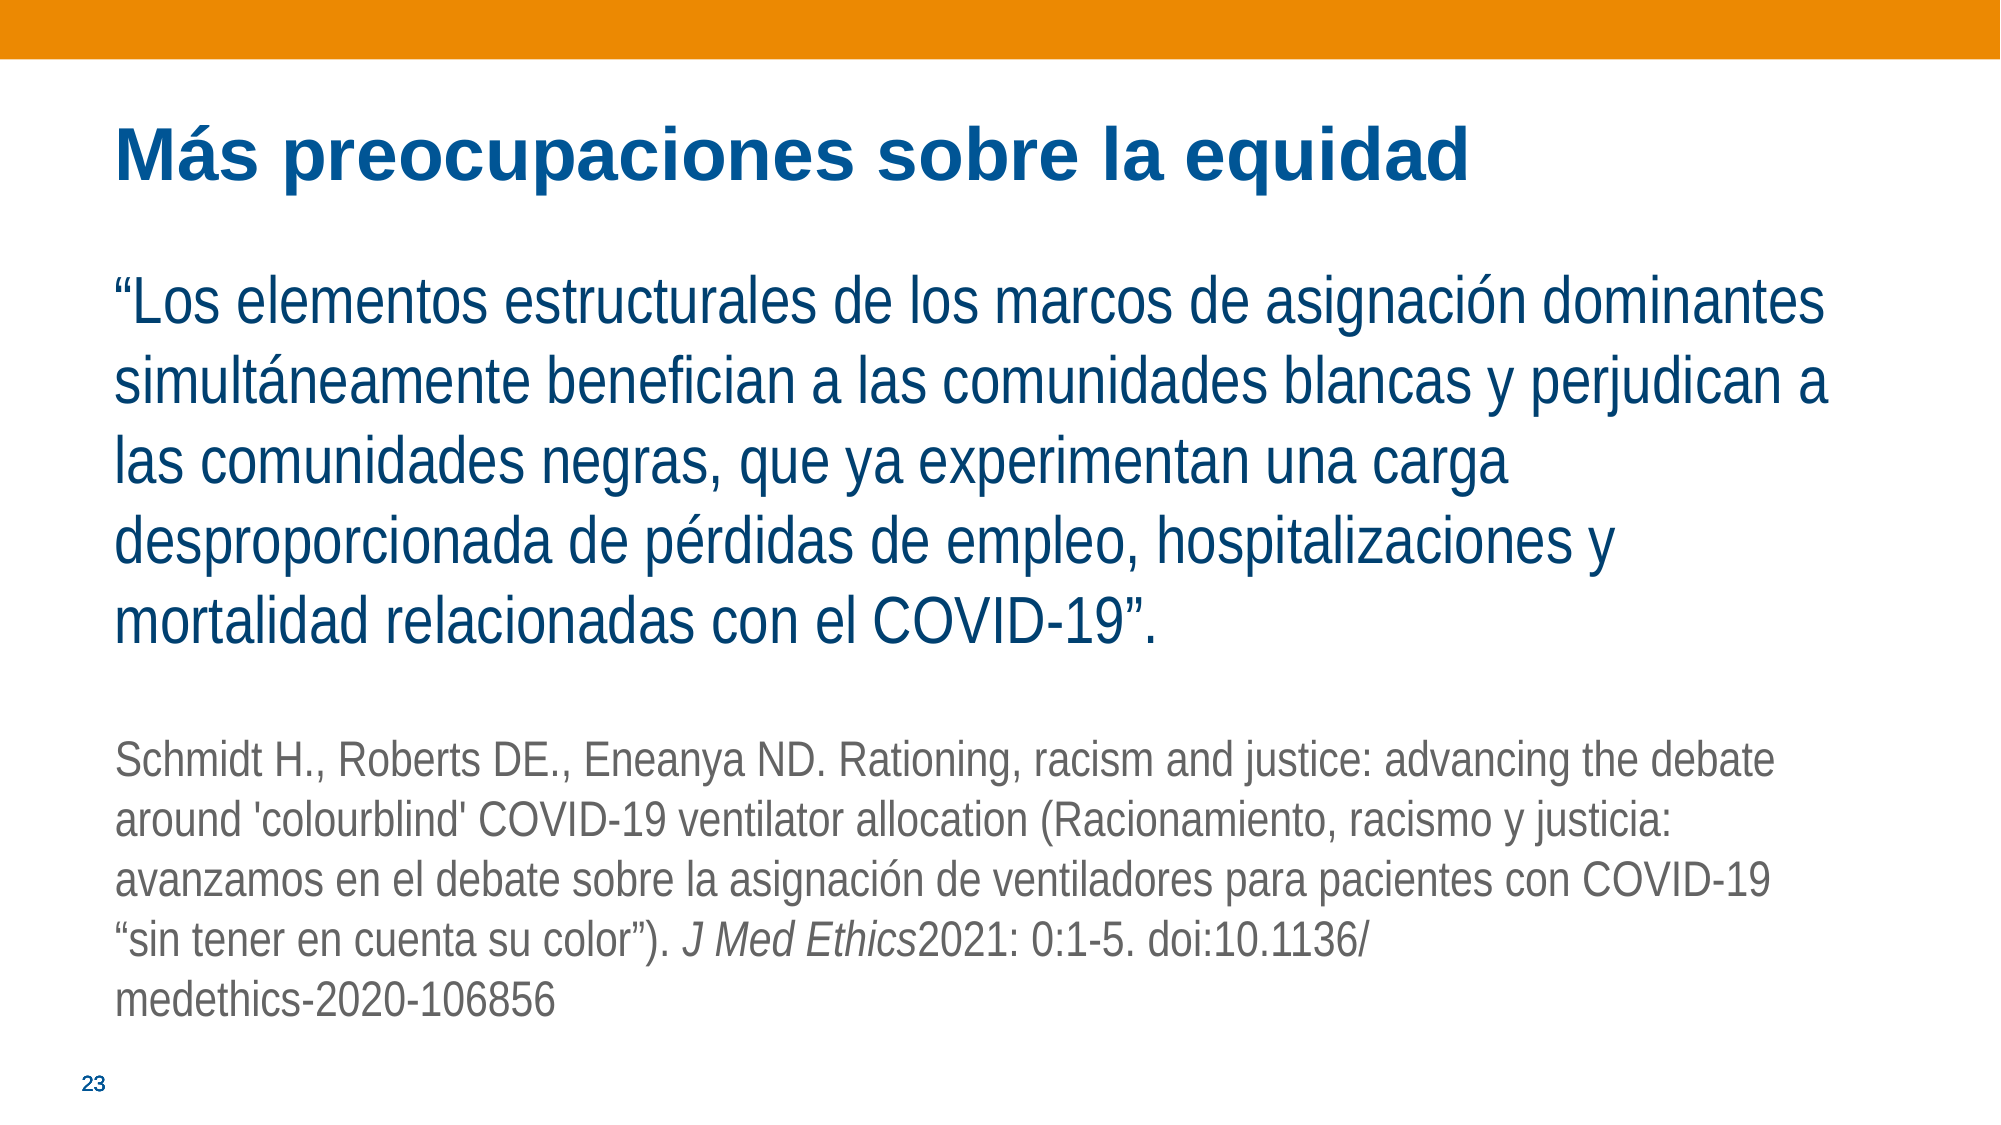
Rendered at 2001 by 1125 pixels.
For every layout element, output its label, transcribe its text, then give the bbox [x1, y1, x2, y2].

text_box “Los elementos estructurales de los marcos de asignación dominantes simultáneamente benefician a las comunidades blancas y perjudican a las comunidades negras, que ya experimentan una carga desproporcionada de pérdidas de empleo, hospitalizaciones y mortalidad relacionadas con el COVID-19”. Schmidt H., Roberts DE., Eneanya ND. Rationing, racism and justice: advancing the debate around 'colourblind' COVID-19 ventilator allocation (Racionamiento, racismo y justicia: avanzamos en el debate sobre la asignación de ventiladores para pacientes con COVID-19 “sin tener en cuenta su color”). J Med Ethics2021: 0:1-5. doi:10.1136/ medethics-2020-106856 [99, 249, 1857, 1035]
title Más preocupaciones sobre la equidad [99, 62, 1900, 250]
